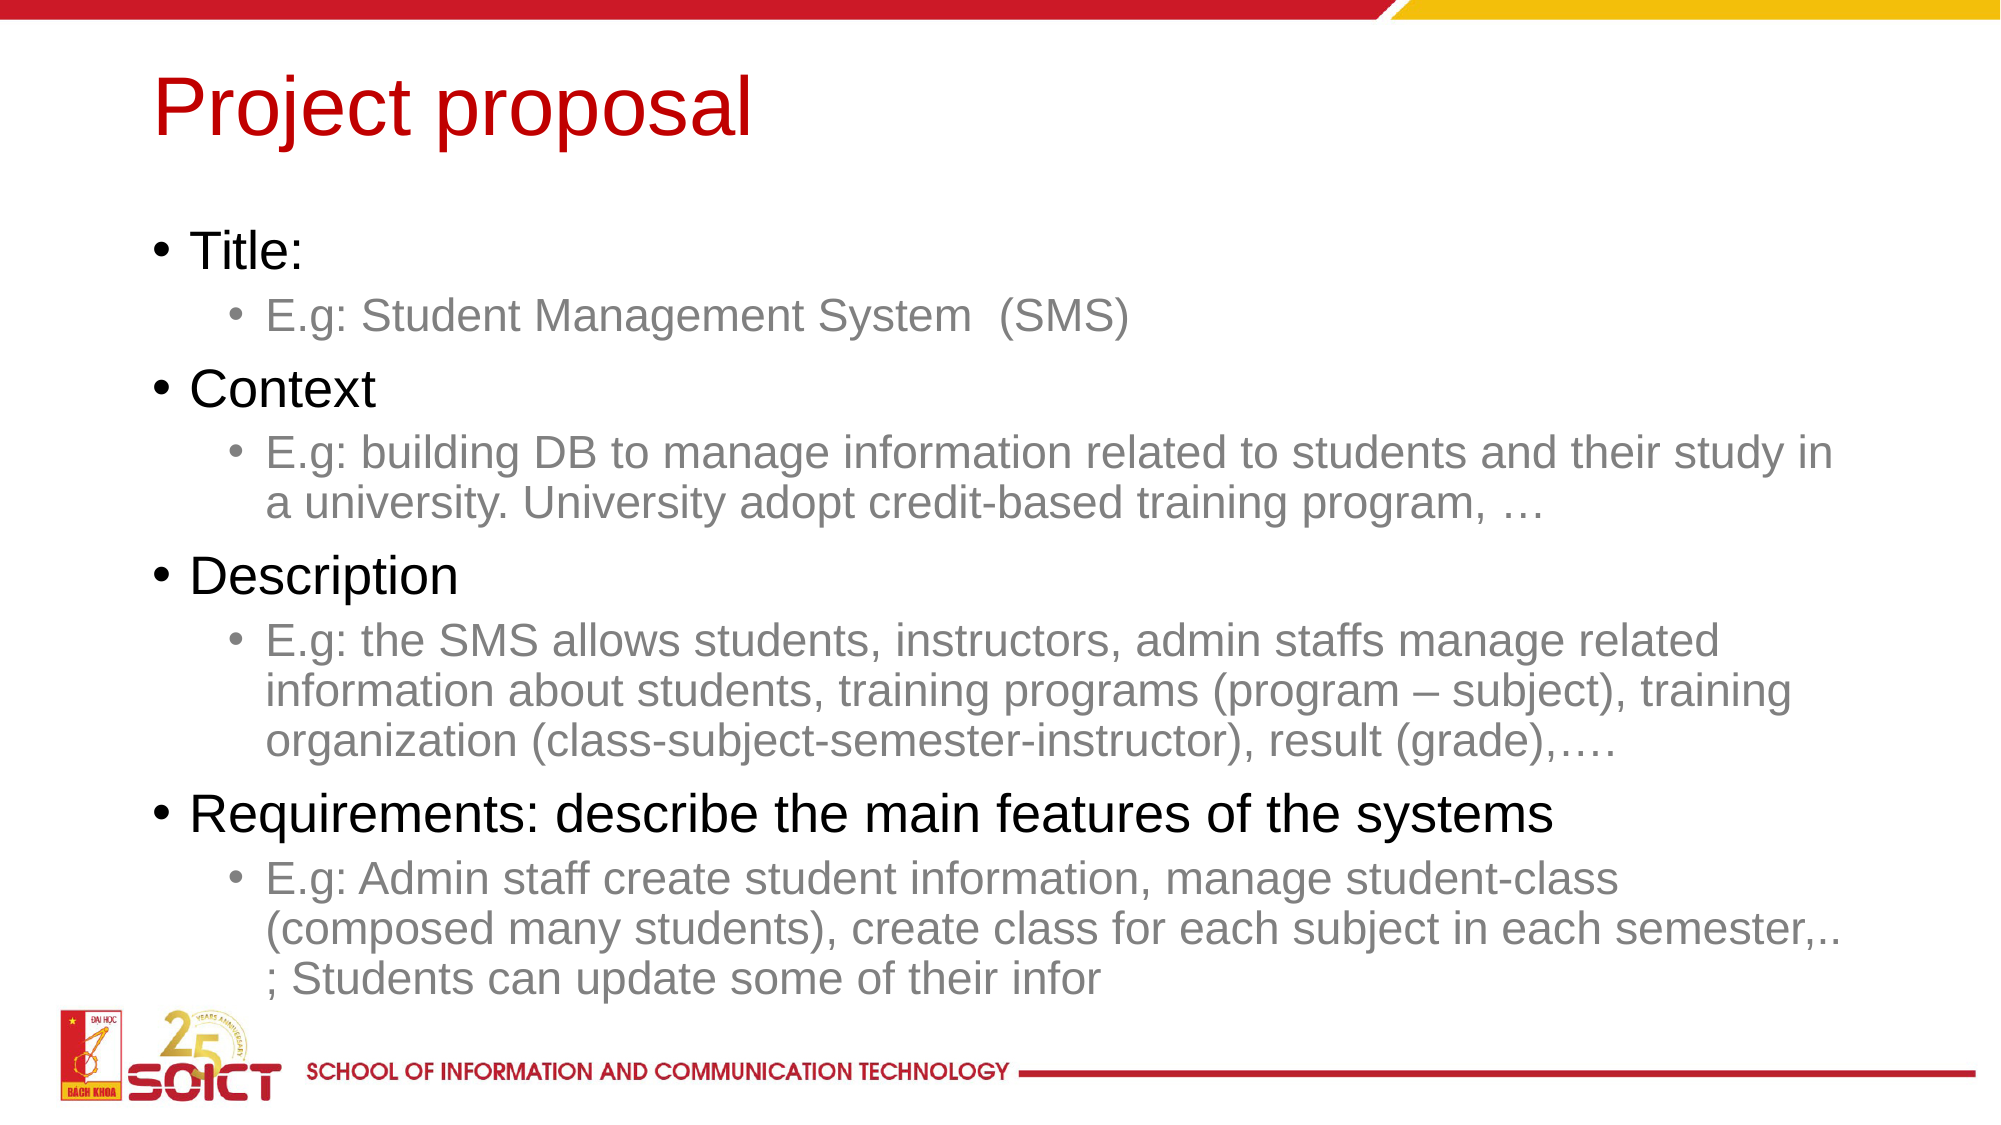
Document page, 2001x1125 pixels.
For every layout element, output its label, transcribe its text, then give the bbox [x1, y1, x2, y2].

list Title: E.g: Student Management System (SMS) Context E.g: building DB to manage information related to students and their study in a university. University adopt credit-based training program, … Description E.g: the SMS allows students, instructors, admin staffs manage related information about students, training programs (program – subject), training organization (class-subject-semester-instructor), result (grade),…. Requirements: describe the main features of the systems E.g: Admin staff create student information, manage student-class (composed many students), create class for each subject in each semester,.. ; Students can update some of their infor [137, 215, 1863, 1014]
picture [0, 0, 2001, 1125]
title Project proposal [137, 34, 1863, 183]
